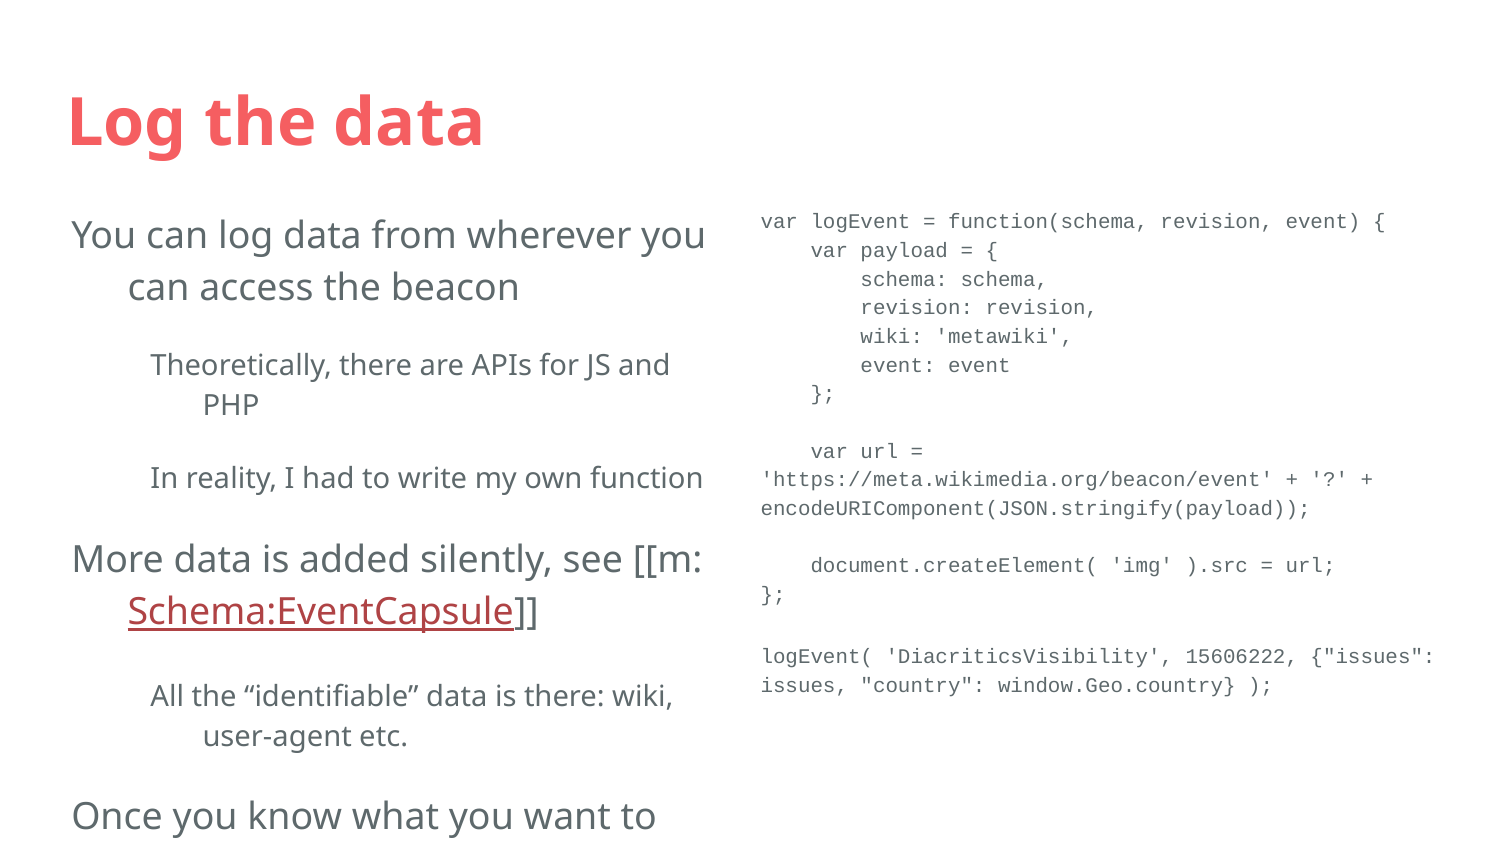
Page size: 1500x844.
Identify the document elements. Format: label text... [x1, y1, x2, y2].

title Log the data [51, 64, 1449, 167]
list You can log data from wherever you can access the beacon Theoretically, there are APIs for JS and PHP In reality, I had to write my own function More data is added silently, see [[m:Schema:EventCapsule]] All the “identifiable” data is there: wiki, user-agent etc. Once you know what you want to log, a new event can be added in under an hour [37, 189, 746, 778]
list var logEvent = function(schema, revision, event) { var payload = { schema: schema, revision: revision, wiki: 'metawiki', event: event }; var url = 'https://meta.wikimedia.org/beacon/event' + '?' + encodeURIComponent(JSON.stringify(payload)); document.createElement( 'img' ).src = url; }; logEvent( 'DiacriticsVisibility', 15606222, {"issues": issues, "country": window.Geo.country} ); [745, 189, 1460, 750]
